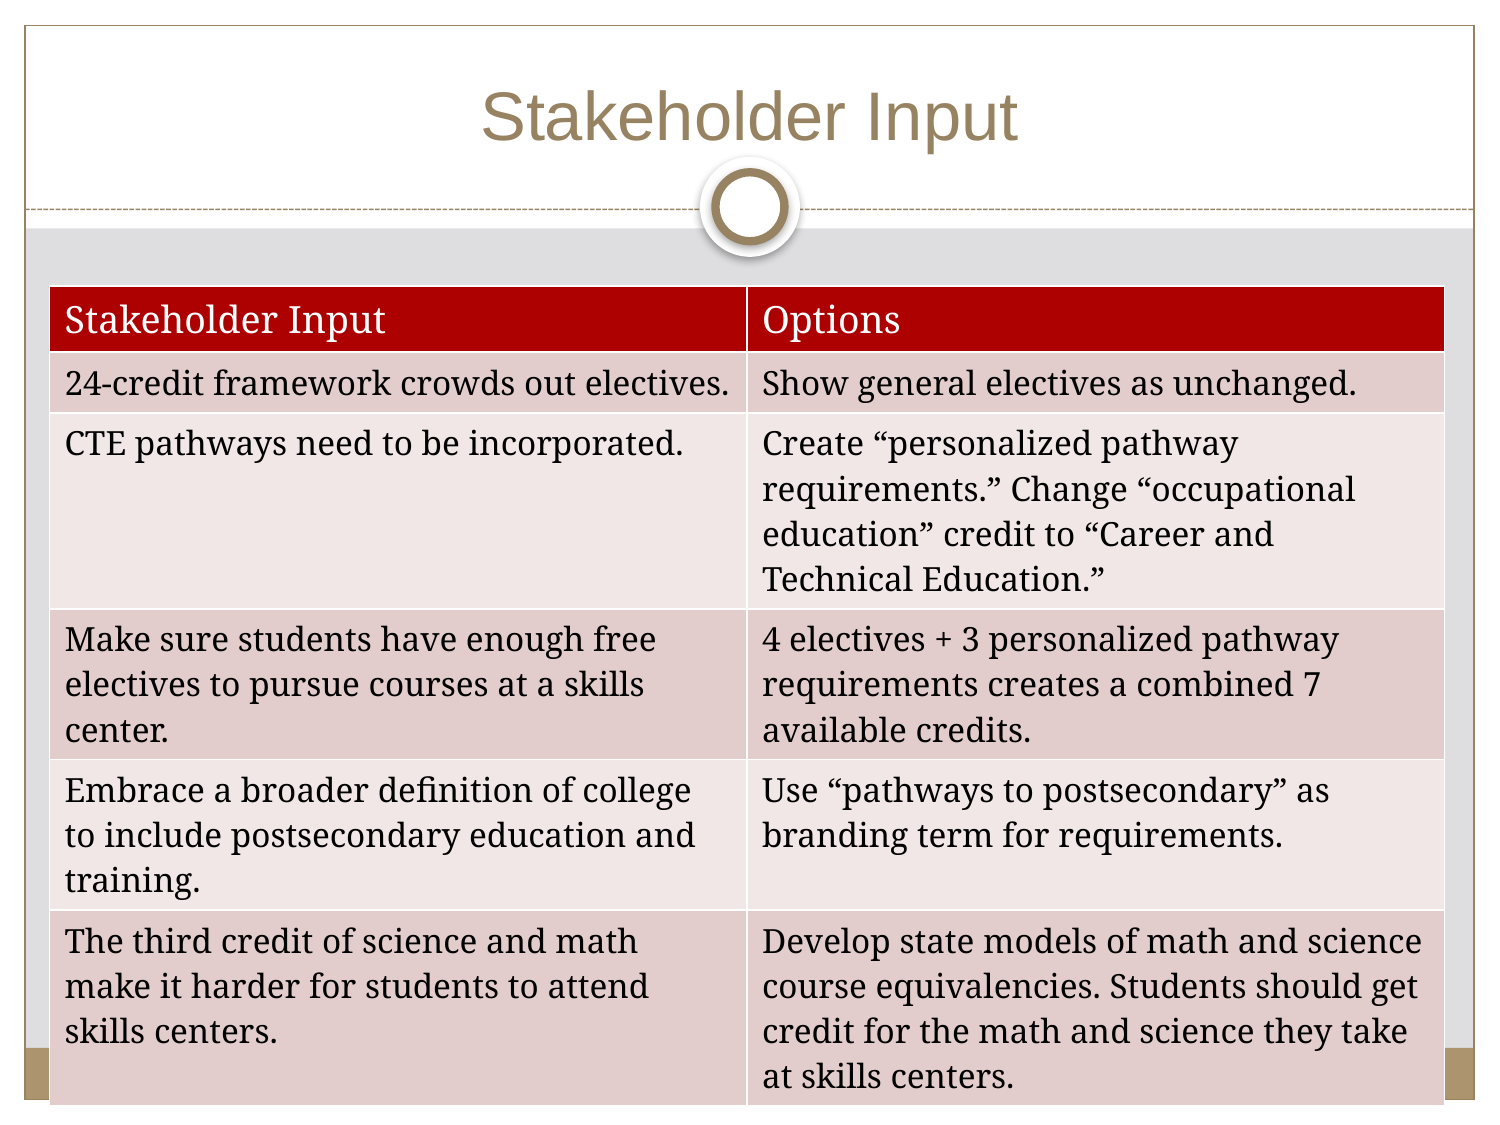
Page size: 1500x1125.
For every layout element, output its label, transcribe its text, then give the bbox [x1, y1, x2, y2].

table_cell Use “pathways to postsecondary” as branding term for requirements. [748, 760, 1444, 909]
footer Washington State Board of Education [150, 1107, 738, 1112]
table_cell 4 electives + 3 personalized pathway requirements creates a combined 7 available credits. [748, 610, 1444, 759]
table_cell Develop state models of math and science course equivalencies. Students should get credit for the math and science they take at skills centers. [748, 911, 1444, 1105]
table_cell 24-credit framework crowds out electives. [50, 353, 746, 412]
table_header Options [748, 287, 1444, 351]
title Stakeholder Input [49, 37, 1450, 162]
table_cell CTE pathways need to be incorporated. [50, 414, 746, 608]
table_cell The third credit of science and math make it harder for students to attend skills centers. [50, 911, 746, 1105]
table_header Stakeholder Input [50, 287, 746, 351]
table_cell Create “personalized pathway requirements.” Change “occupational education” credit to “Career and Technical Education.” [748, 414, 1444, 608]
table_cell Show general electives as unchanged. [748, 353, 1444, 412]
table_cell Make sure students have enough free electives to pursue courses at a skills center. [50, 610, 746, 759]
table_cell Embrace a broader definition of college to include postsecondary education and training. [50, 760, 746, 909]
